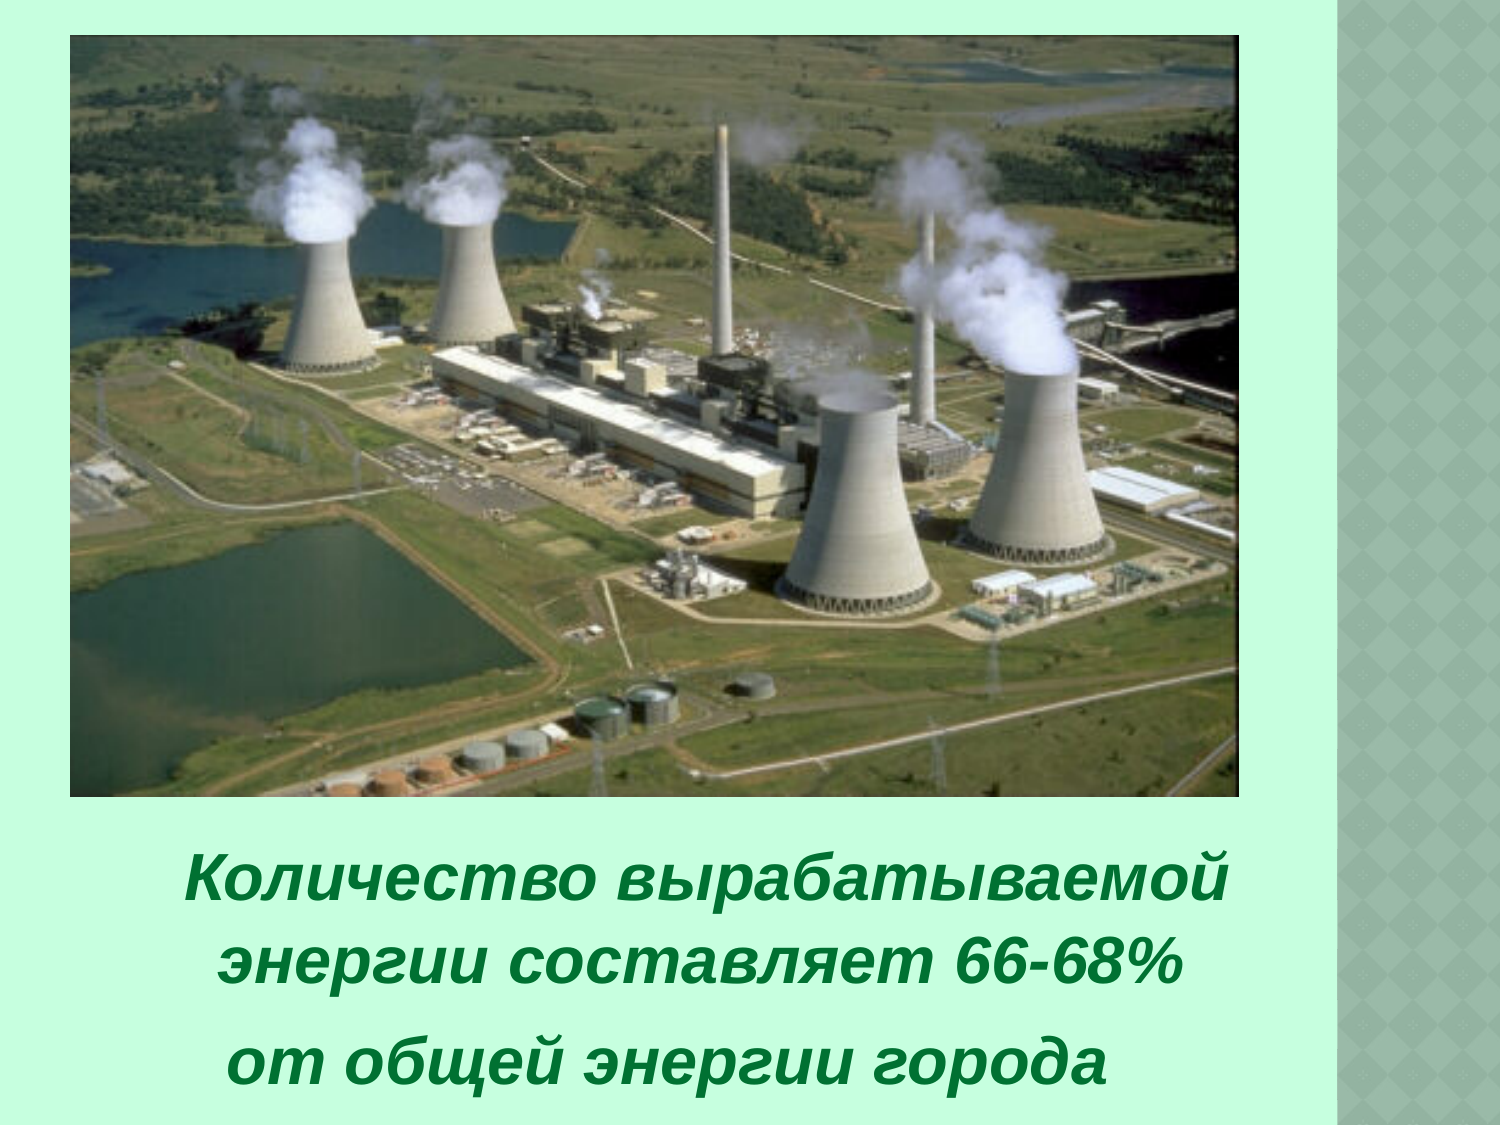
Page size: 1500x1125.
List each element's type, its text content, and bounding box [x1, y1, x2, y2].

text_box Количество вырабатываемой энергии составляет 66-68% от общей энергии города [0, 809, 1332, 1125]
picture [69, 34, 1239, 798]
